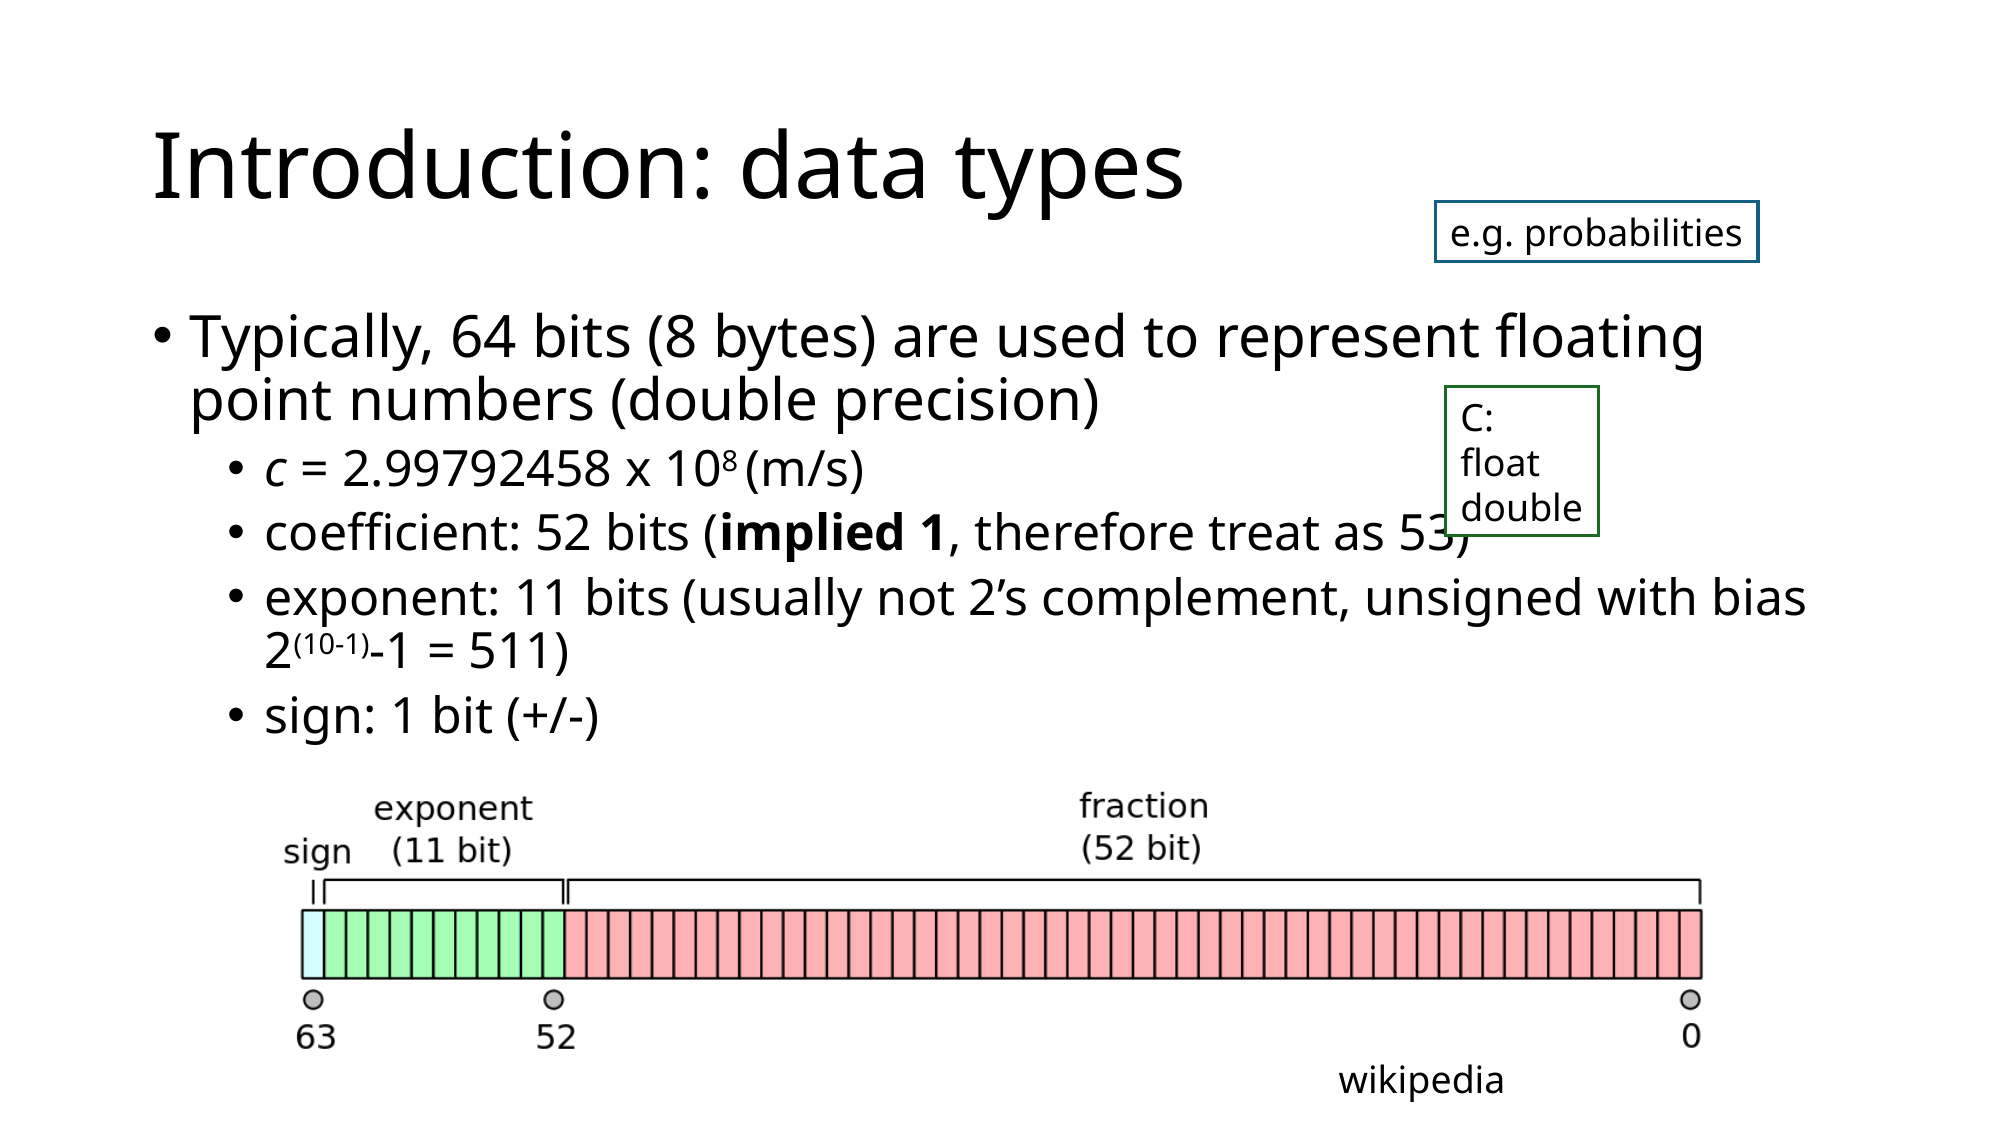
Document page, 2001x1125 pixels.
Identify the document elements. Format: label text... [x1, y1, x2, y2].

list Typically, 64 bits (8 bytes) are used to represent floating point numbers (double precision) c = 2.99792458 x 108 (m/s) coefficient: 52 bits (implied 1, therefore treat as 53) exponent: 11 bits (usually not 2’s complement, unsigned with bias 2(10-1)-1 = 511) sign: 1 bit (+/-) [137, 299, 1863, 1014]
text_box C: float double [1444, 385, 1600, 537]
title Introduction: data types [137, 59, 1863, 278]
text_box wikipedia [1323, 1084, 1521, 1108]
picture [249, 778, 1751, 1084]
text_box e.g. probabilities [1434, 200, 1760, 263]
